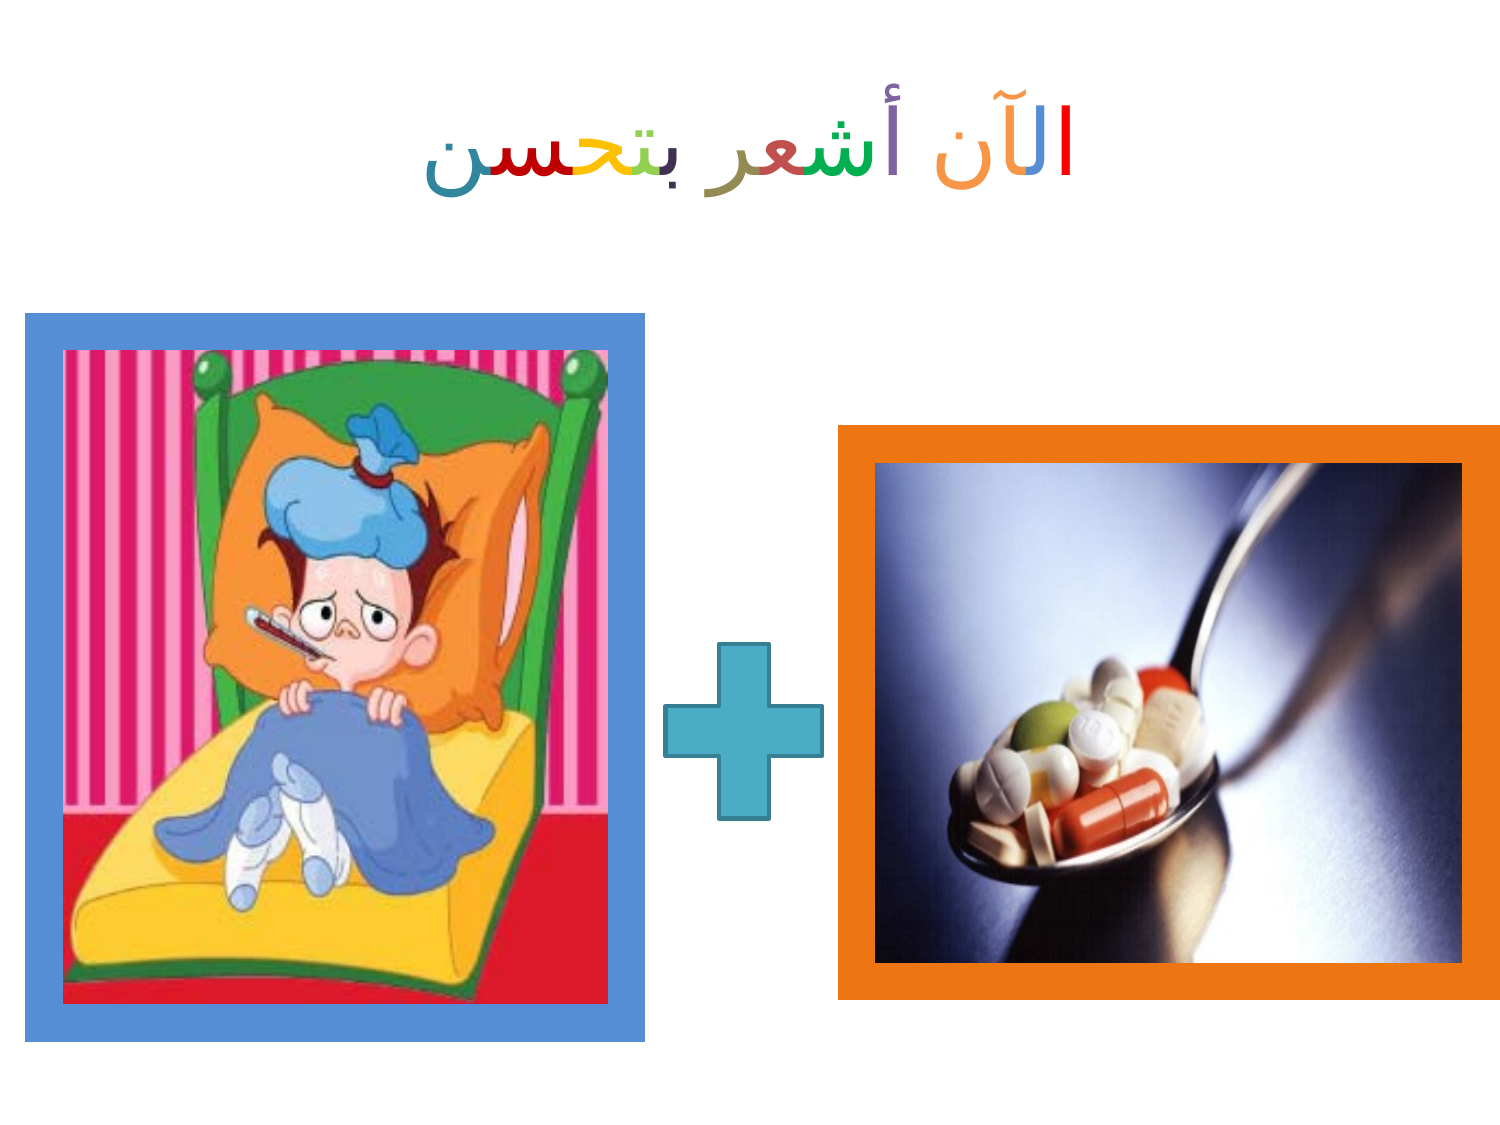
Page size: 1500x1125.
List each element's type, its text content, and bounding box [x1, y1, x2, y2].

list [62, 349, 608, 1005]
title الآن أشعر بتحسن [75, 45, 1425, 233]
picture [874, 462, 1463, 963]
text_box [663, 642, 824, 821]
